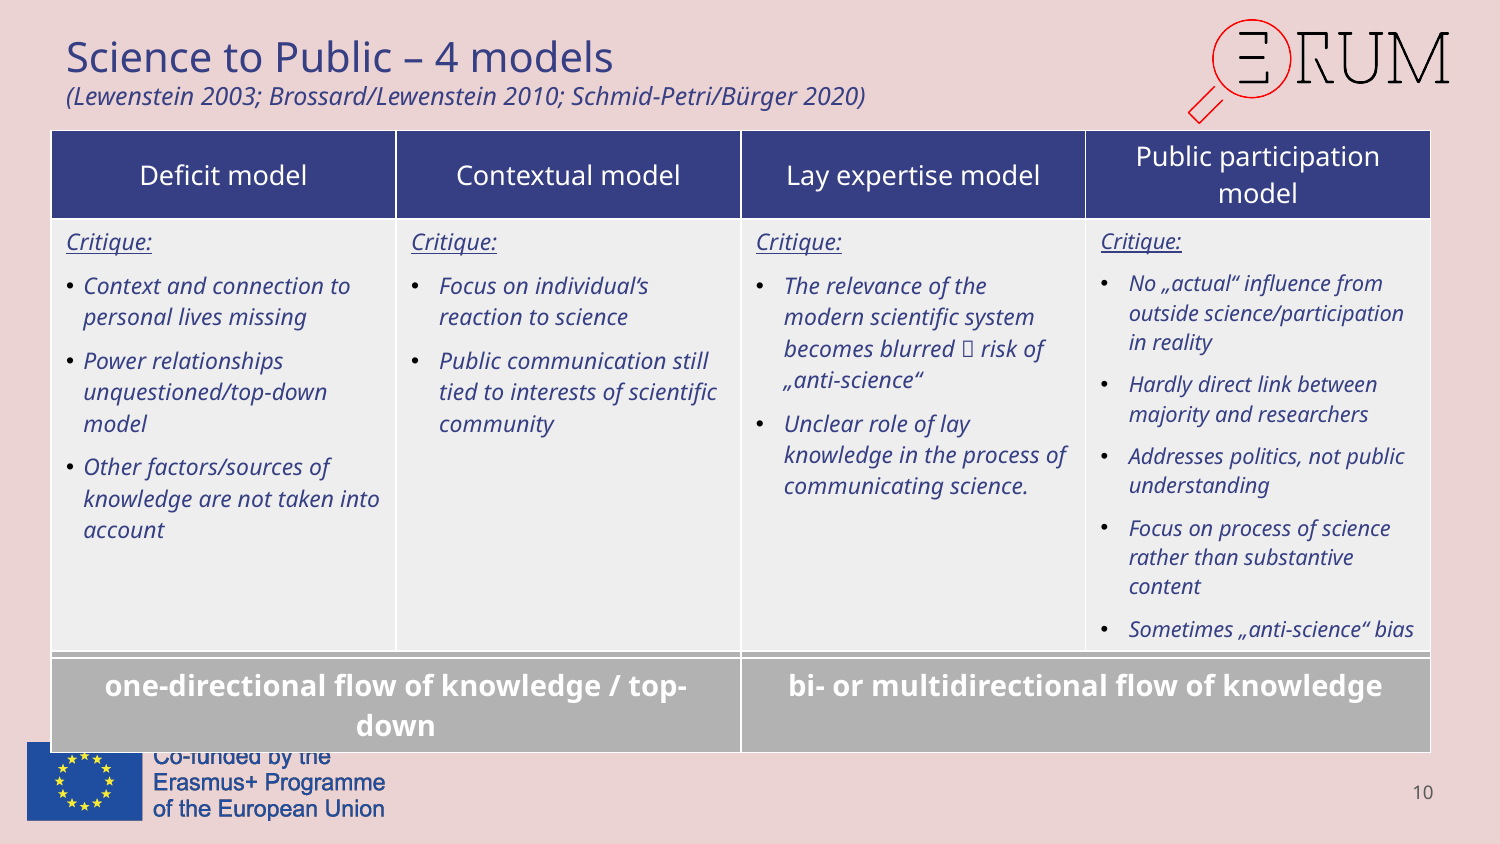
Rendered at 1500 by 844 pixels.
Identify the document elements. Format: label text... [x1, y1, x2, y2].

slide_number 10 [1358, 761, 1449, 826]
picture [27, 742, 385, 821]
table_cell Critique: No „actual“ influence from outside science/participation in reality Hardly direct link between majority and researchers Addresses politics, not public understanding Focus on process of science rather than substantive content Sometimes „anti-science“ bias [1086, 220, 1430, 650]
table_cell DELIVERY OF INFORMATION [52, 652, 740, 657]
table_cell Critique: Focus on individual‘s reaction to science Public communication still tied to interests of scientific community [397, 220, 740, 650]
table_header Public participation model [1086, 131, 1430, 218]
table_cell ENGAGING THE PUBLIC [742, 652, 1430, 657]
table_header Contextual model [397, 131, 740, 218]
table_header Deficit model [52, 131, 395, 218]
table_cell Critique: Context and connection to personal lives missing Power relationships unquestioned/top-down model Other factors/sources of knowledge are not taken into account [52, 220, 395, 650]
table_cell Critique: The relevance of the modern scientific system becomes blurred  risk of „anti-science“ Unclear role of lay knowledge in the process of communicating science. [742, 220, 1085, 650]
table_header bi- or multidirectional flow of knowledge [742, 659, 1430, 752]
title Science to Public – 4 models (Lewenstein 2003; Brossard/Lewenstein 2010; Schmid-Petri/Bürger 2020) [51, 15, 1168, 110]
picture [1136, 0, 1500, 137]
table_header Lay expertise model [742, 131, 1085, 218]
table_header one-directional flow of knowledge / top-down [52, 659, 740, 752]
